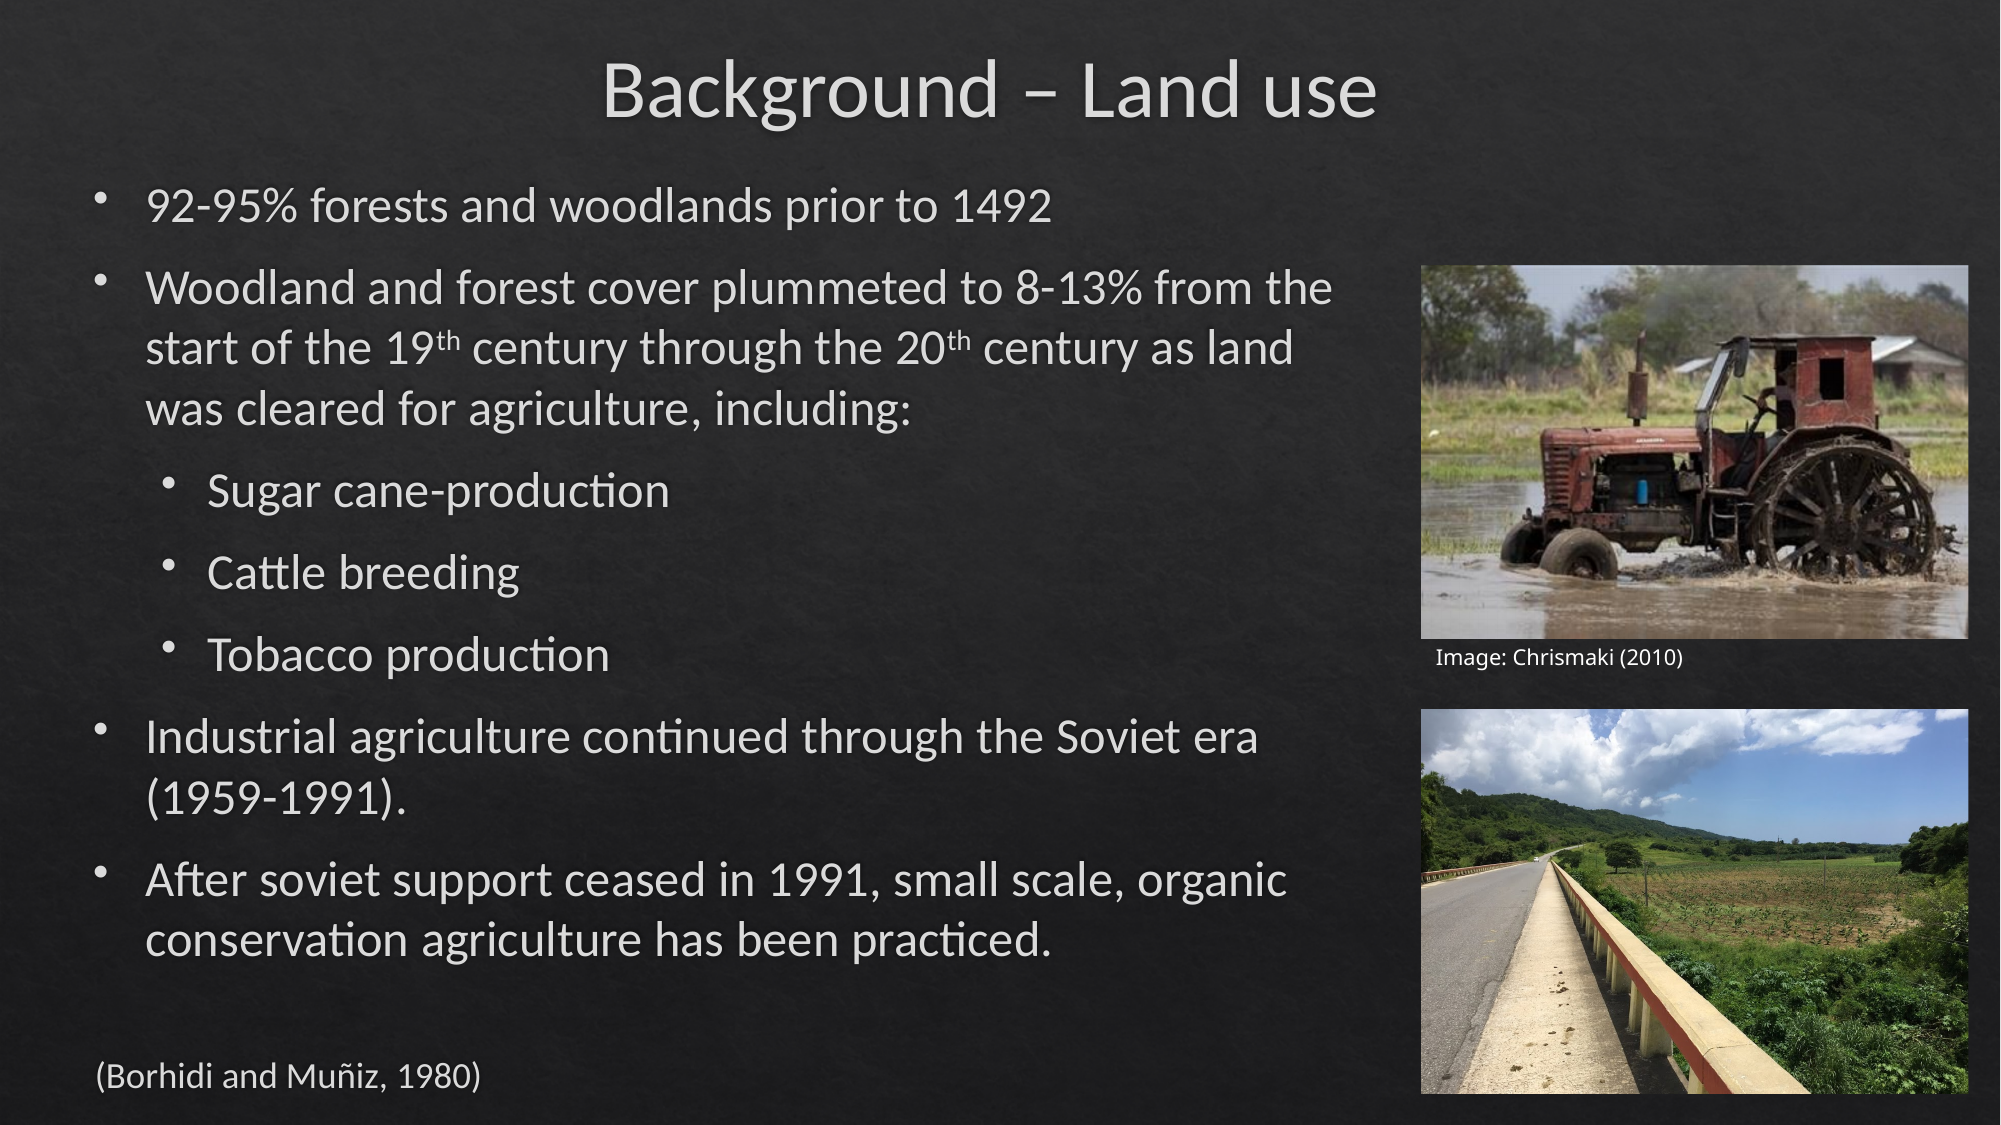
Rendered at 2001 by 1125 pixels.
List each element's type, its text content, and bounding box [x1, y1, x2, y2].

picture [1420, 708, 1969, 1094]
title Background – Land use [150, 5, 1850, 165]
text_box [1420, 265, 2000, 679]
list 92-95% forests and woodlands prior to 1492 Woodland and forest cover plummeted to 8-13% from the start of the 19th century through the 20th century as land was cleared for agriculture, including: Sugar cane-production Cattle breeding Tobacco production Industrial agriculture continued through the Soviet era (1959-1991). After soviet support ceased in 1991, small scale, organic conservation agriculture has been practiced. (Borhidi and Muñiz, 1980) [73, 164, 1398, 1106]
